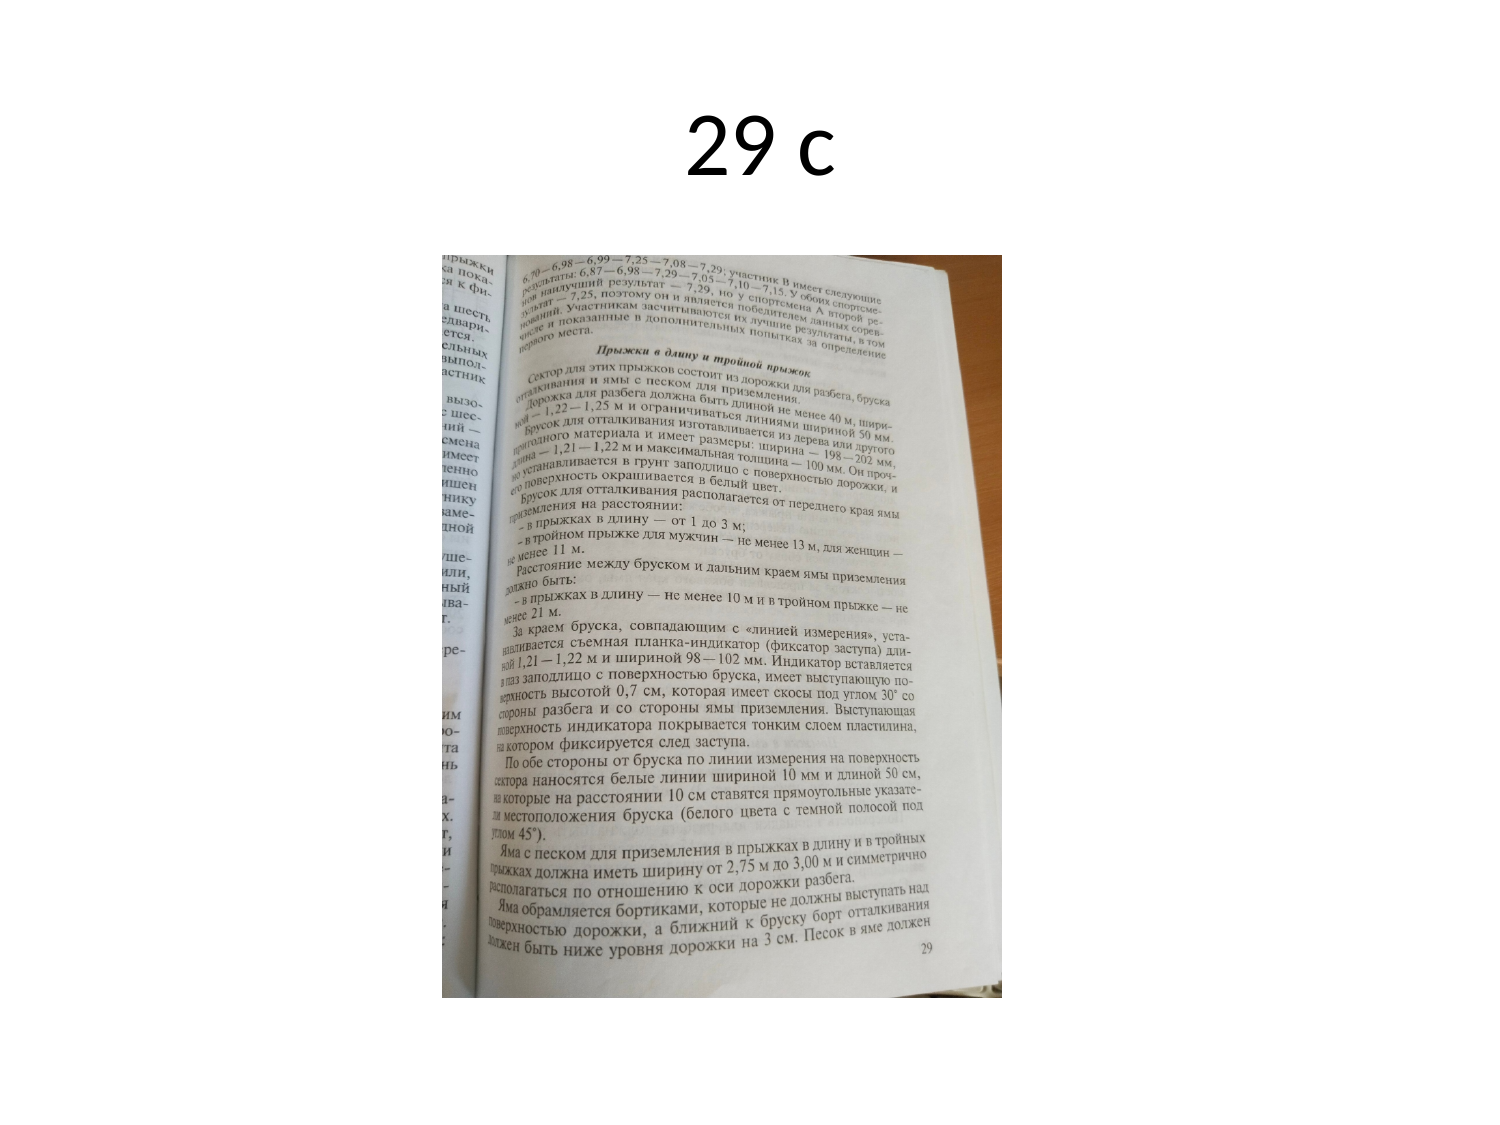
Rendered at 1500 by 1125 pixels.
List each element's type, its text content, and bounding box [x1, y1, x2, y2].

title 29 с [75, 45, 1425, 233]
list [442, 255, 1002, 998]
